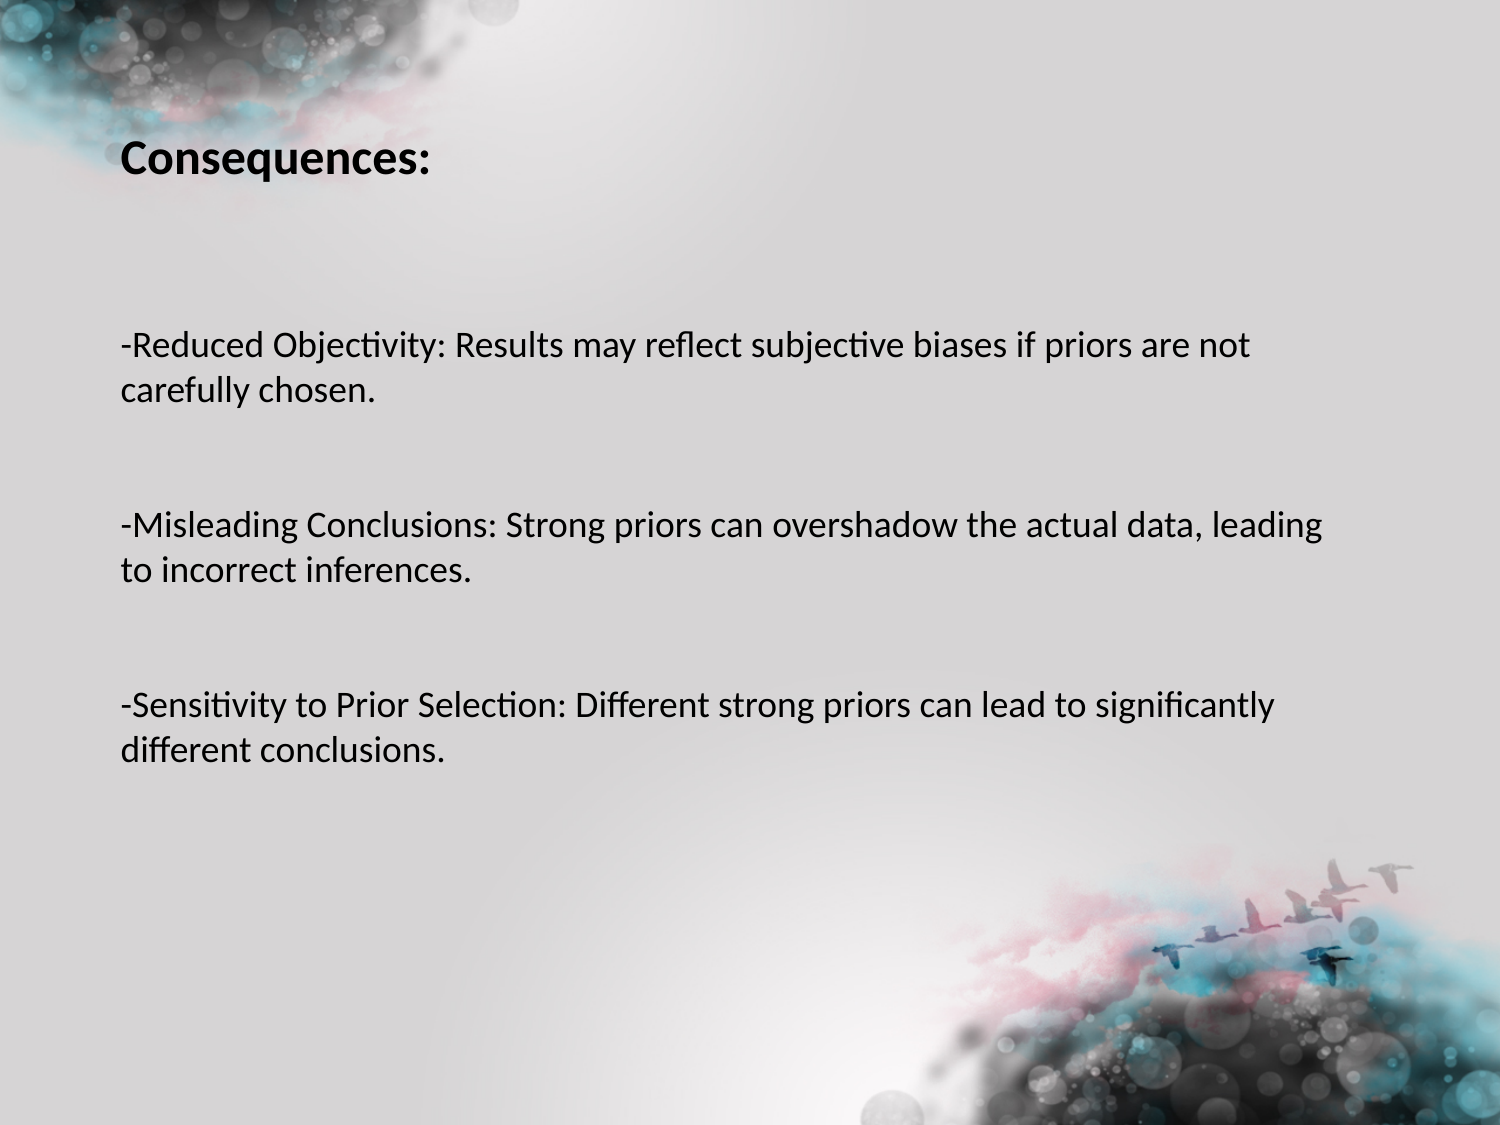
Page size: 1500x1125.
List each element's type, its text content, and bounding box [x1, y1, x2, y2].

text_box Consequences: -Reduced Objectivity: Results may reflect subjective biases if priors are not carefully chosen. -Misleading Conclusions: Strong priors can overshadow the actual data, leading to incorrect inferences. -Sensitivity to Prior Selection: Different strong priors can lead to significantly different conclusions. [105, 117, 1354, 895]
picture [0, 0, 1500, 1125]
